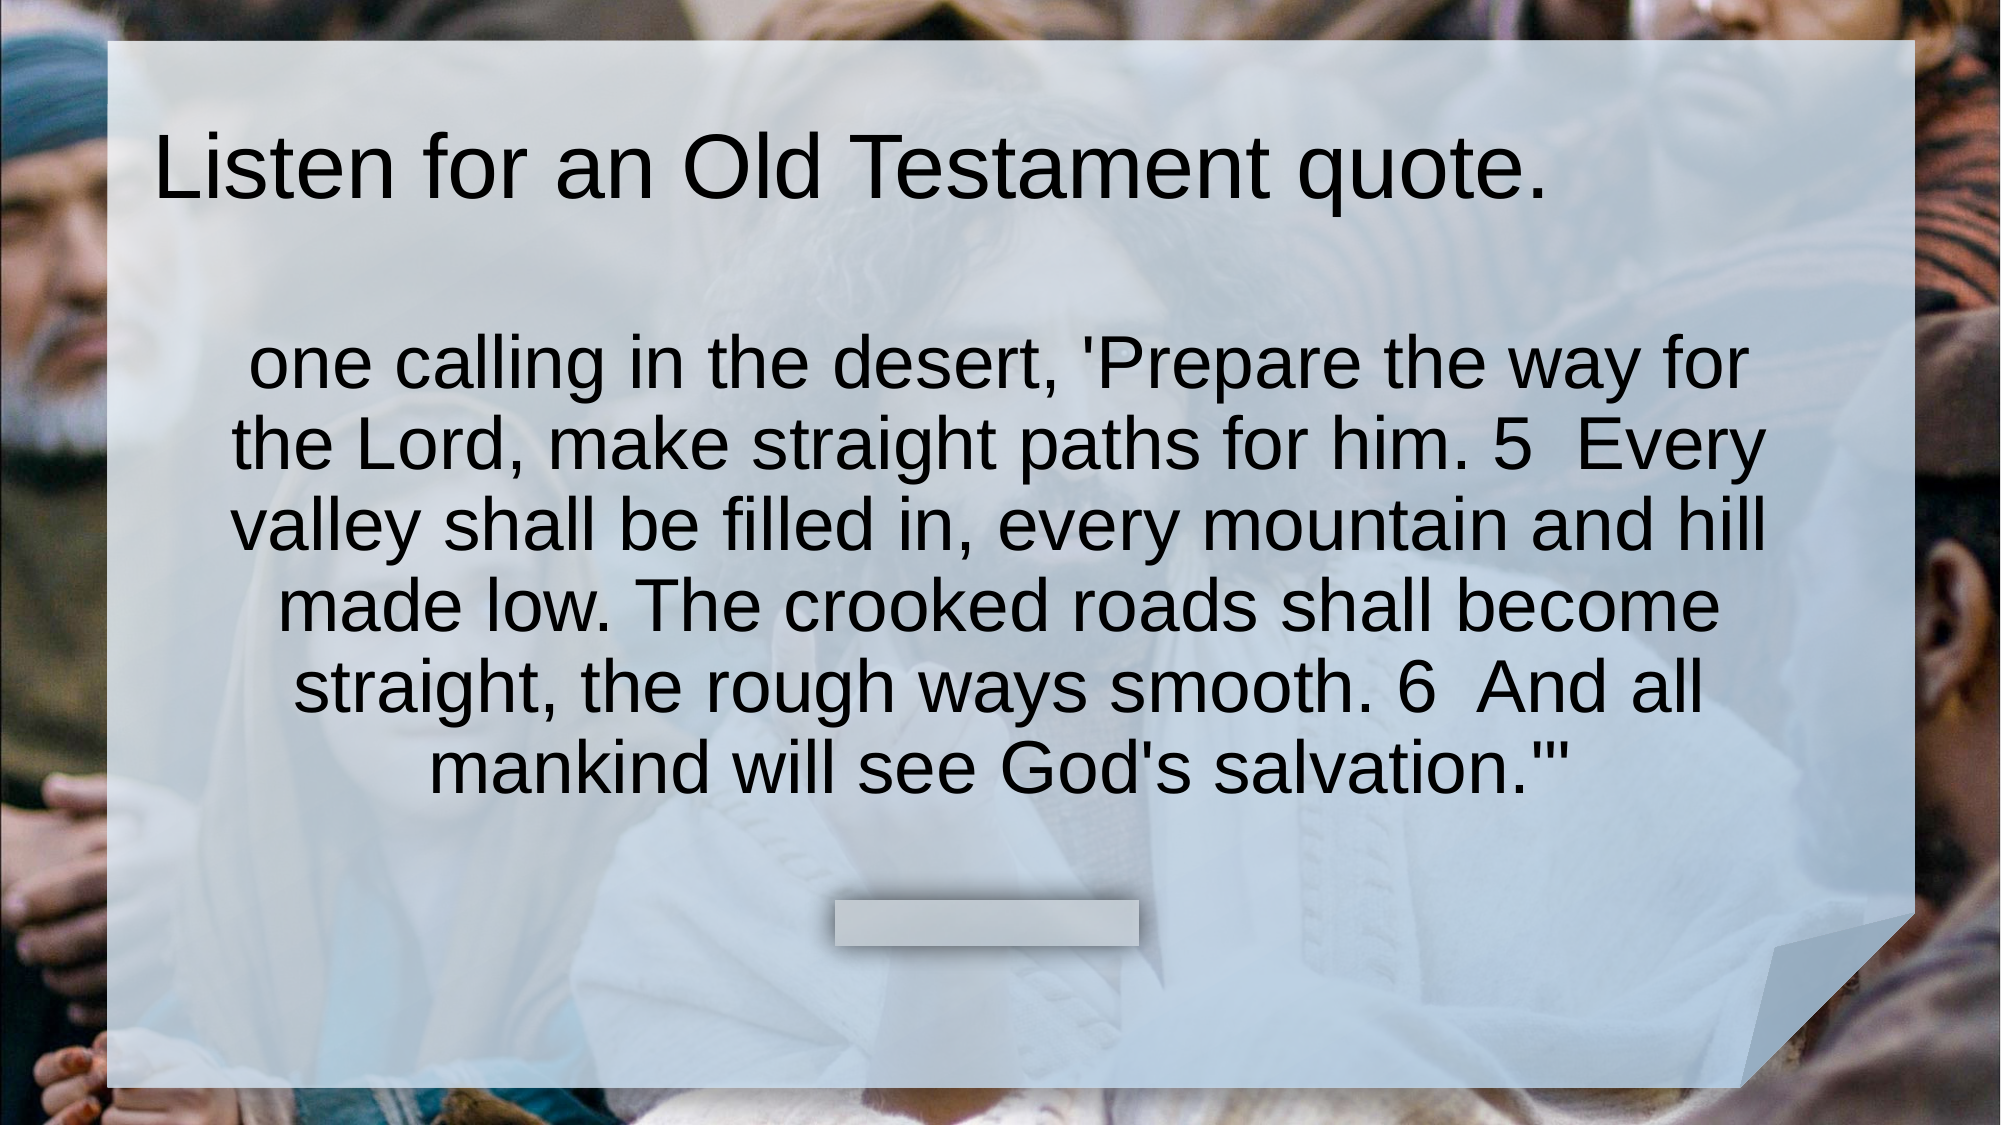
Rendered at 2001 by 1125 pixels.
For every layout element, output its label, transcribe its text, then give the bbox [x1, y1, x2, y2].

picture [0, 0, 2001, 1125]
list one calling in the desert, 'Prepare the way for the Lord, make straight paths for him. 5 Every valley shall be filled in, every mountain and hill made low. The crooked roads shall become straight, the rough ways smooth. 6 And all mankind will see God's salvation.'" [205, 316, 1795, 1031]
title Listen for an Old Testament quote. [137, 59, 1863, 278]
